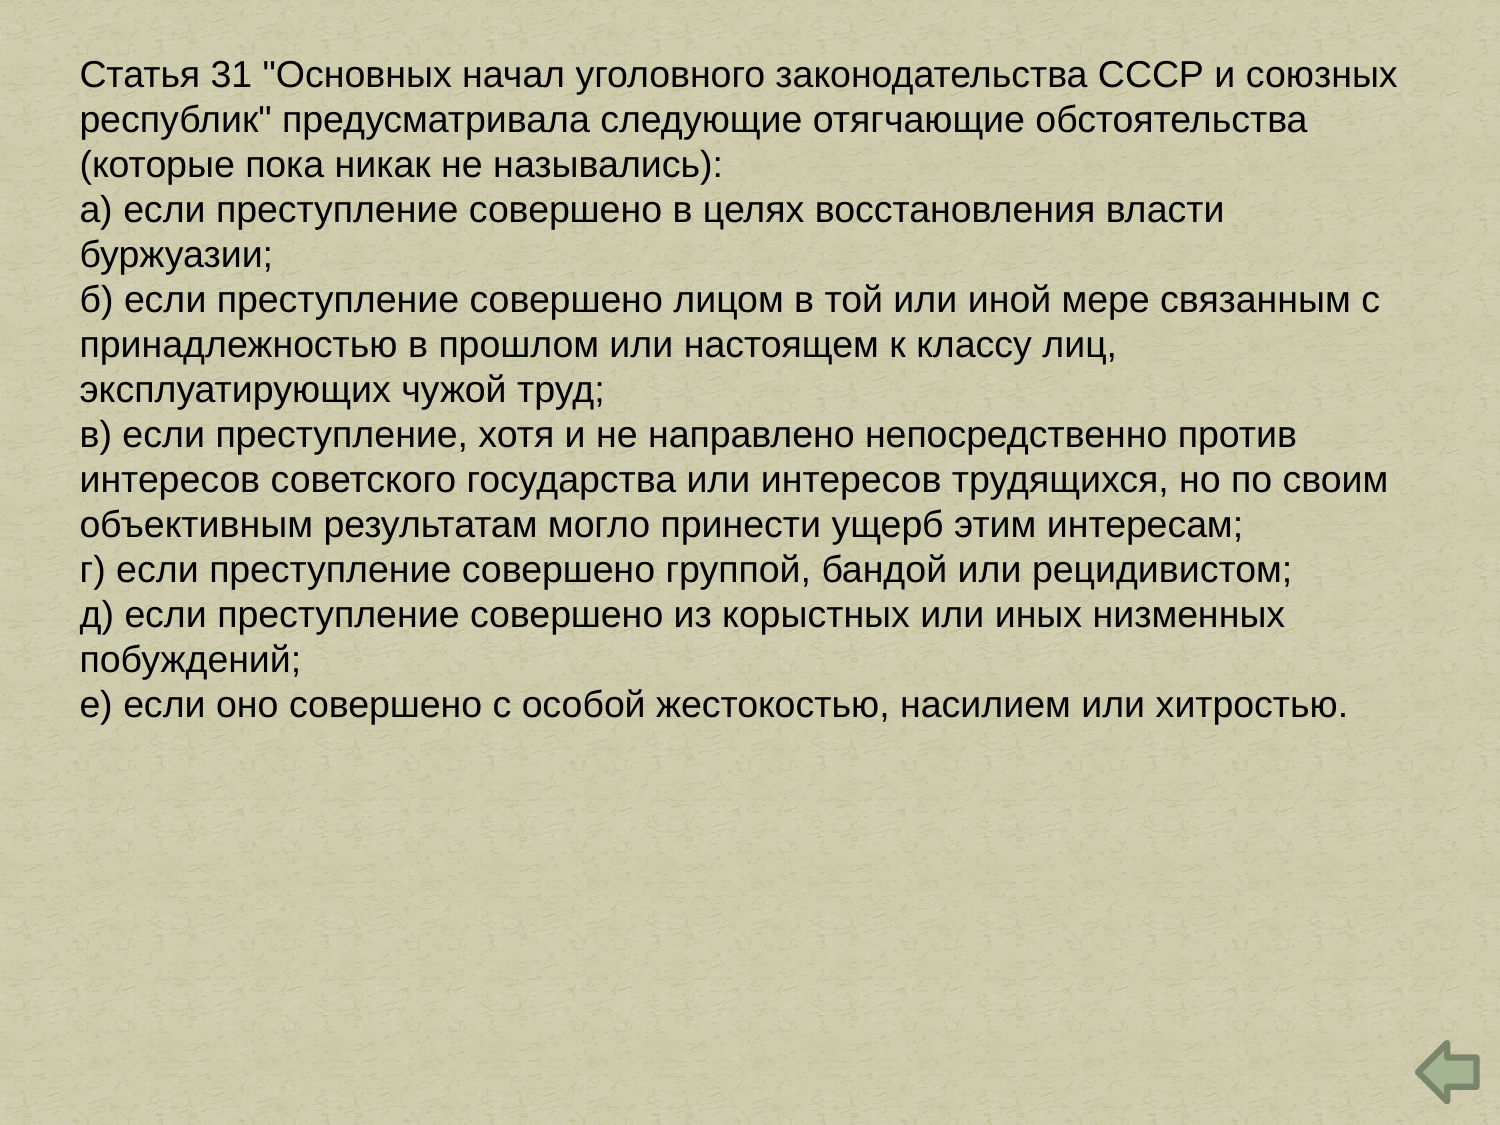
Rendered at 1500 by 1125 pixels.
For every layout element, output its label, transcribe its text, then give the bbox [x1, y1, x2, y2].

text_box Статья 31 "Основных начал уголовного законодательства СССР и союзных республик" предусматривала следующие отягчающие обстоятельства (которые пока никак не назывались): а) если преступление совершено в целях восстановления власти буржуазии; б) если преступление совершено лицом в той или иной мере связанным с принадлежностью в прошлом или настоящем к классу лиц, эксплуатирующих чужой труд; в) если преступление, хотя и не направлено непосредственно против интересов советского государства или интересов трудящихся, но по своим объективным результатам могло принести ущерб этим интересам; г) если преступление совершено группой, бандой или рецидивистом; д) если преступление совершено из корыстных или иных низменных побуждений; е) если оно совершено с особой жестокостью, насилием или хитростью. [64, 42, 1424, 733]
text_box [1414, 1040, 1480, 1105]
